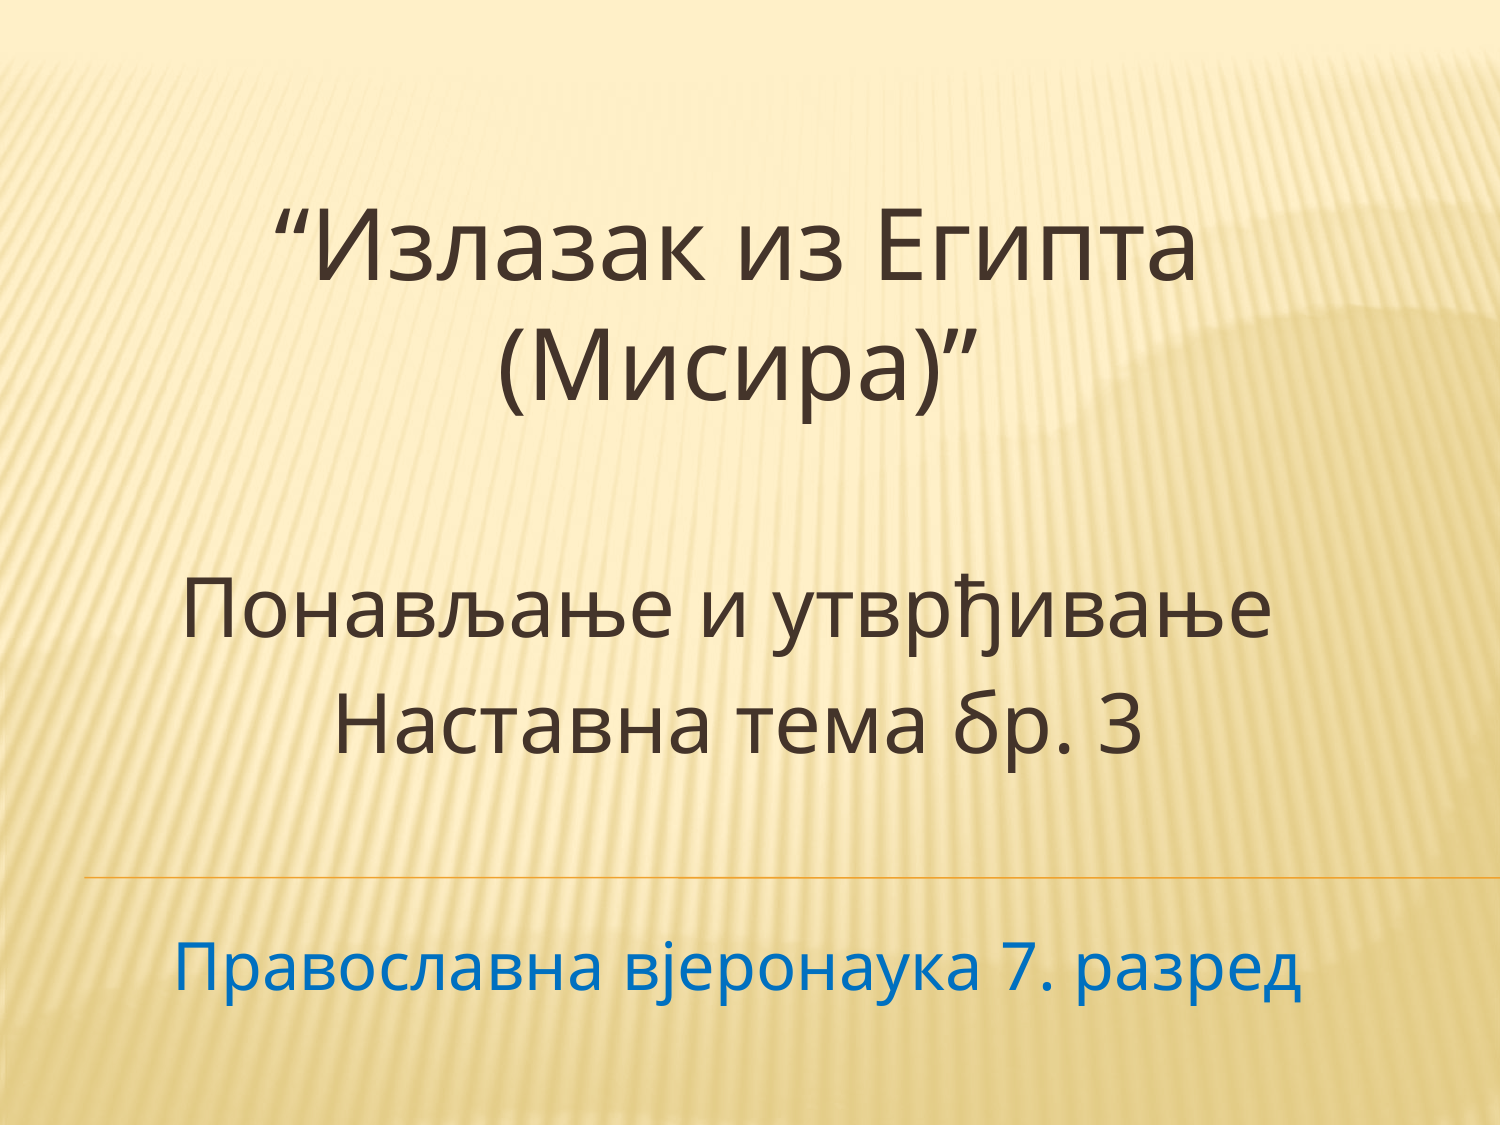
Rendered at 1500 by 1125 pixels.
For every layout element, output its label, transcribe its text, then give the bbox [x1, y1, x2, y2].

subtitle “Излазак из Египта (Мисира)” Понављање и утврђивање Наставна тема бр. 3 Православна вјеронаука 7. разред [64, 231, 1412, 1012]
